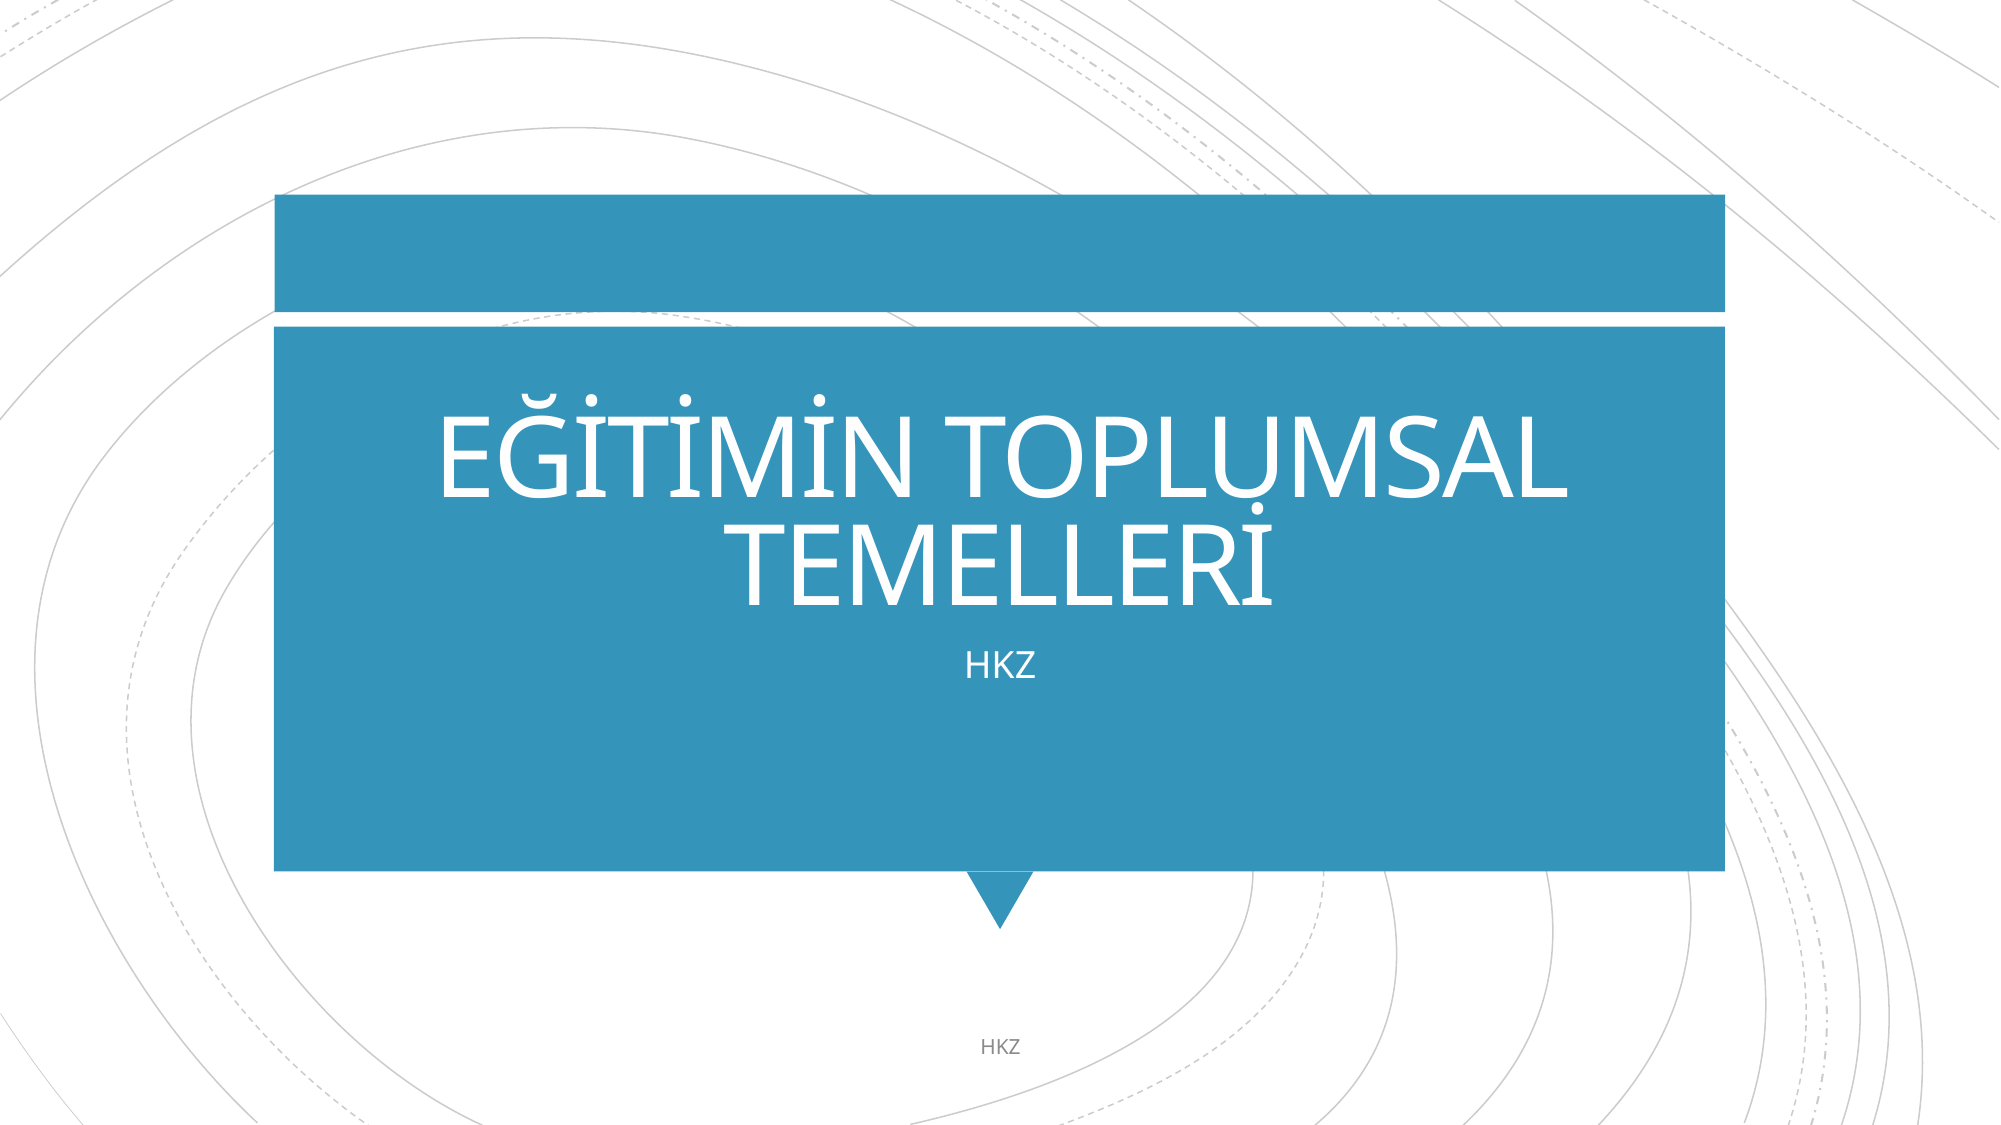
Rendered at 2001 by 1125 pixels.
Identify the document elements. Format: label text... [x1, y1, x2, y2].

footer HKZ [131, 1021, 1869, 1074]
title EĞİTİMİN TOPLUMSAL TEMELLERİ [288, 340, 1713, 628]
subtitle HKZ [288, 640, 1712, 858]
